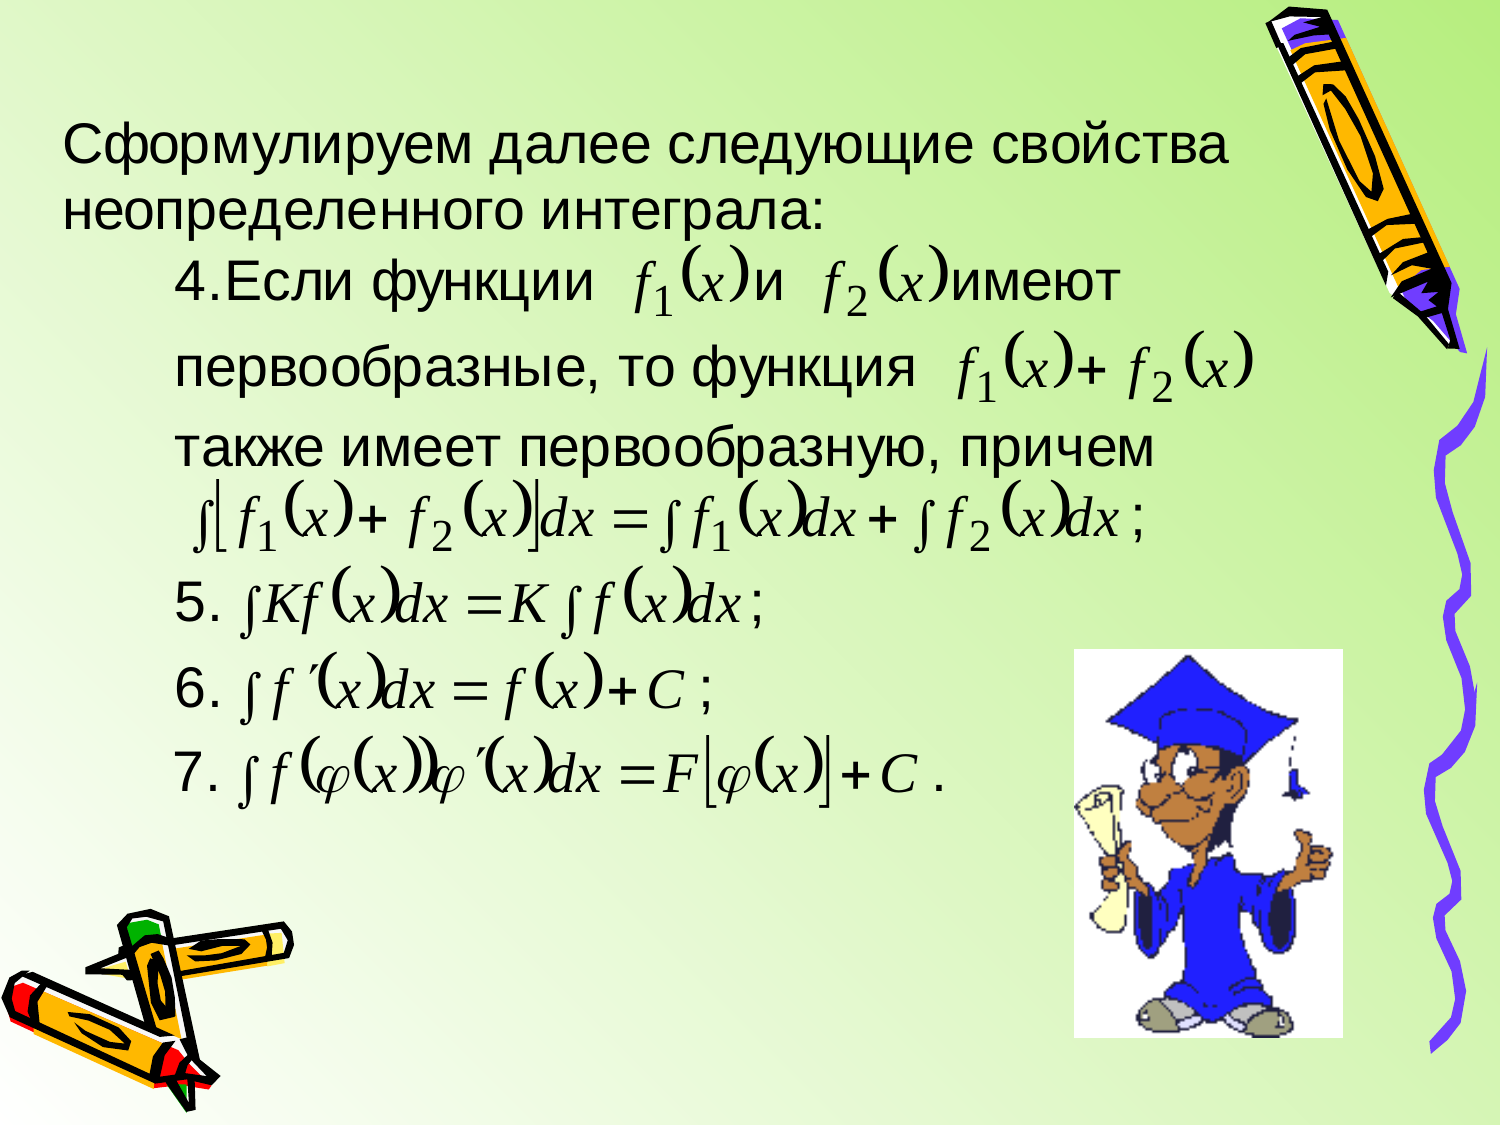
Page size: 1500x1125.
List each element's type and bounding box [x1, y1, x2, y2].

text_box [62, 112, 1336, 938]
picture [1074, 649, 1343, 1038]
